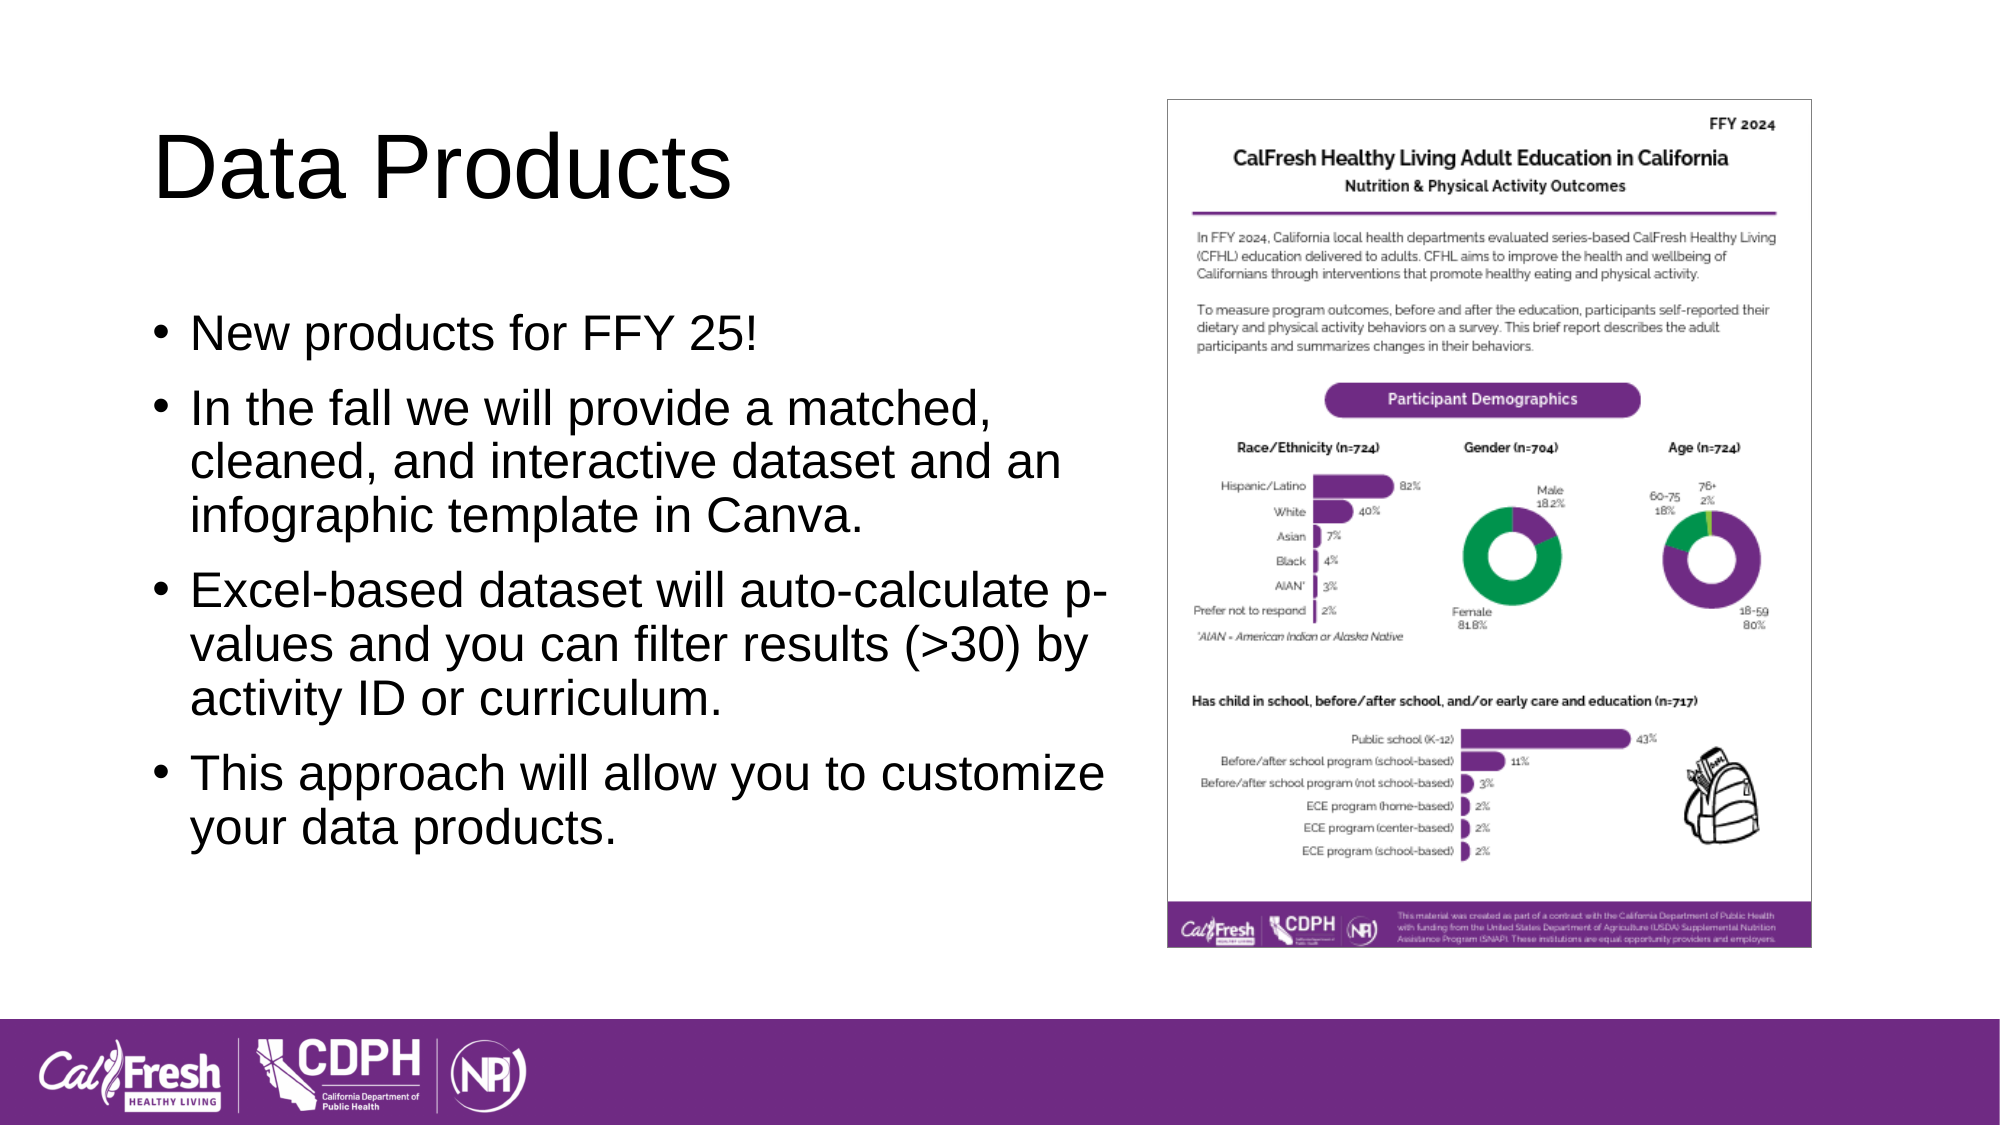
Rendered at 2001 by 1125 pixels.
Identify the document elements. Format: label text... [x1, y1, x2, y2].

picture [0, 1019, 2000, 1125]
picture [1167, 99, 1812, 948]
title Data Products [137, 59, 1863, 278]
list New products for FFY 25! In the fall we will provide a matched, cleaned, and interactive dataset and an infographic template in Canva. Excel-based dataset will auto-calculate p-values and you can filter results (>30) by activity ID or curriculum. This approach will allow you to customize your data products. [137, 299, 1147, 992]
